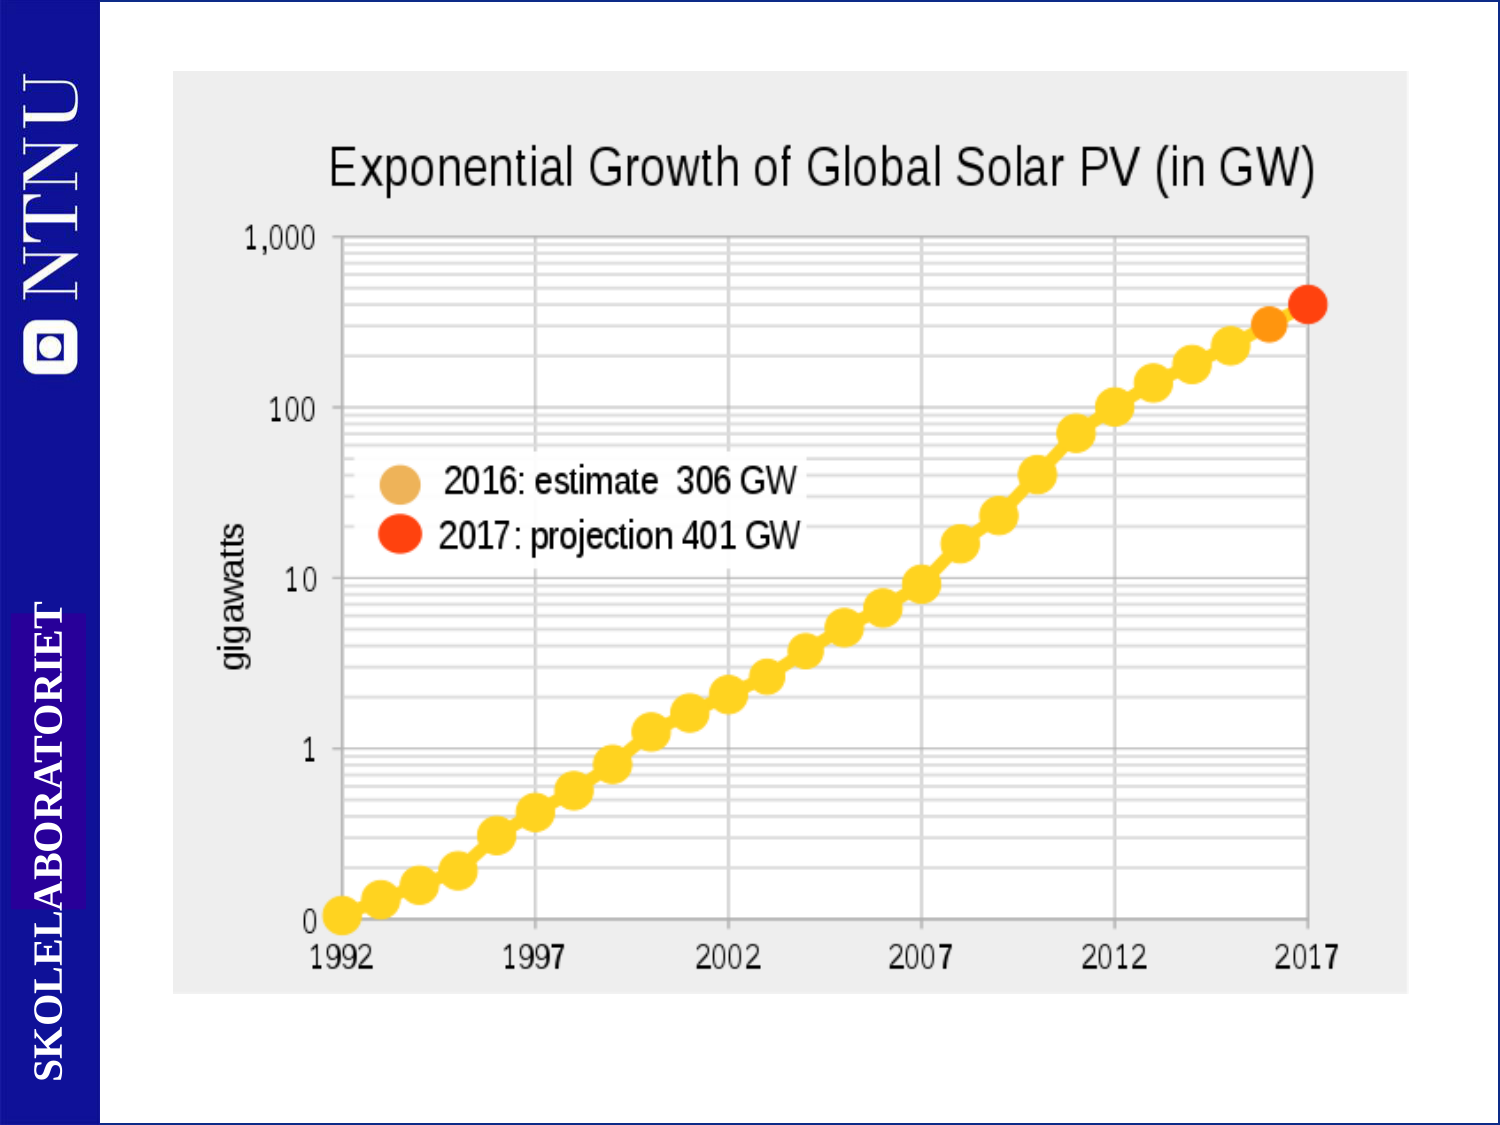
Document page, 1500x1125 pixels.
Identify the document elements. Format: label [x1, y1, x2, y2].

picture [0, 0, 100, 1125]
picture [173, 70, 1410, 994]
